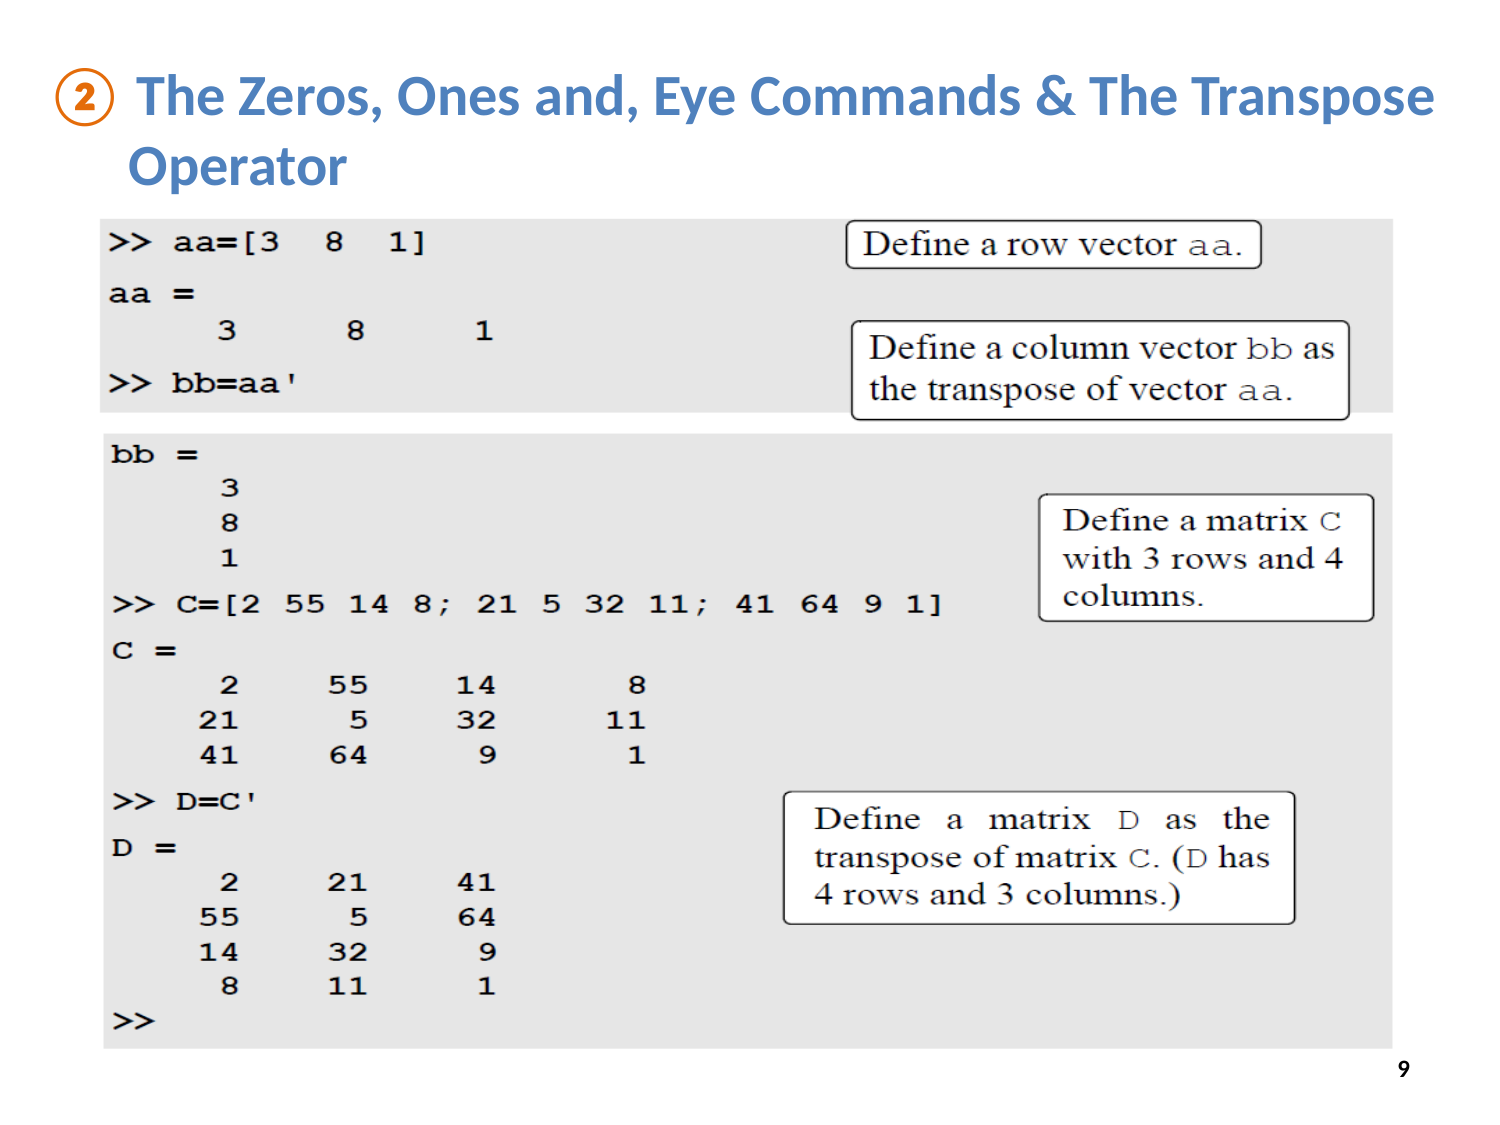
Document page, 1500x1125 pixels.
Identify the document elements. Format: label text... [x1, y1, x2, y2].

text_box ② The Zeros, Ones and, Eye Commands & The Transpose ……Operator [31, 49, 1500, 205]
slide_number 9 [1074, 1037, 1425, 1098]
picture [94, 213, 1404, 1061]
